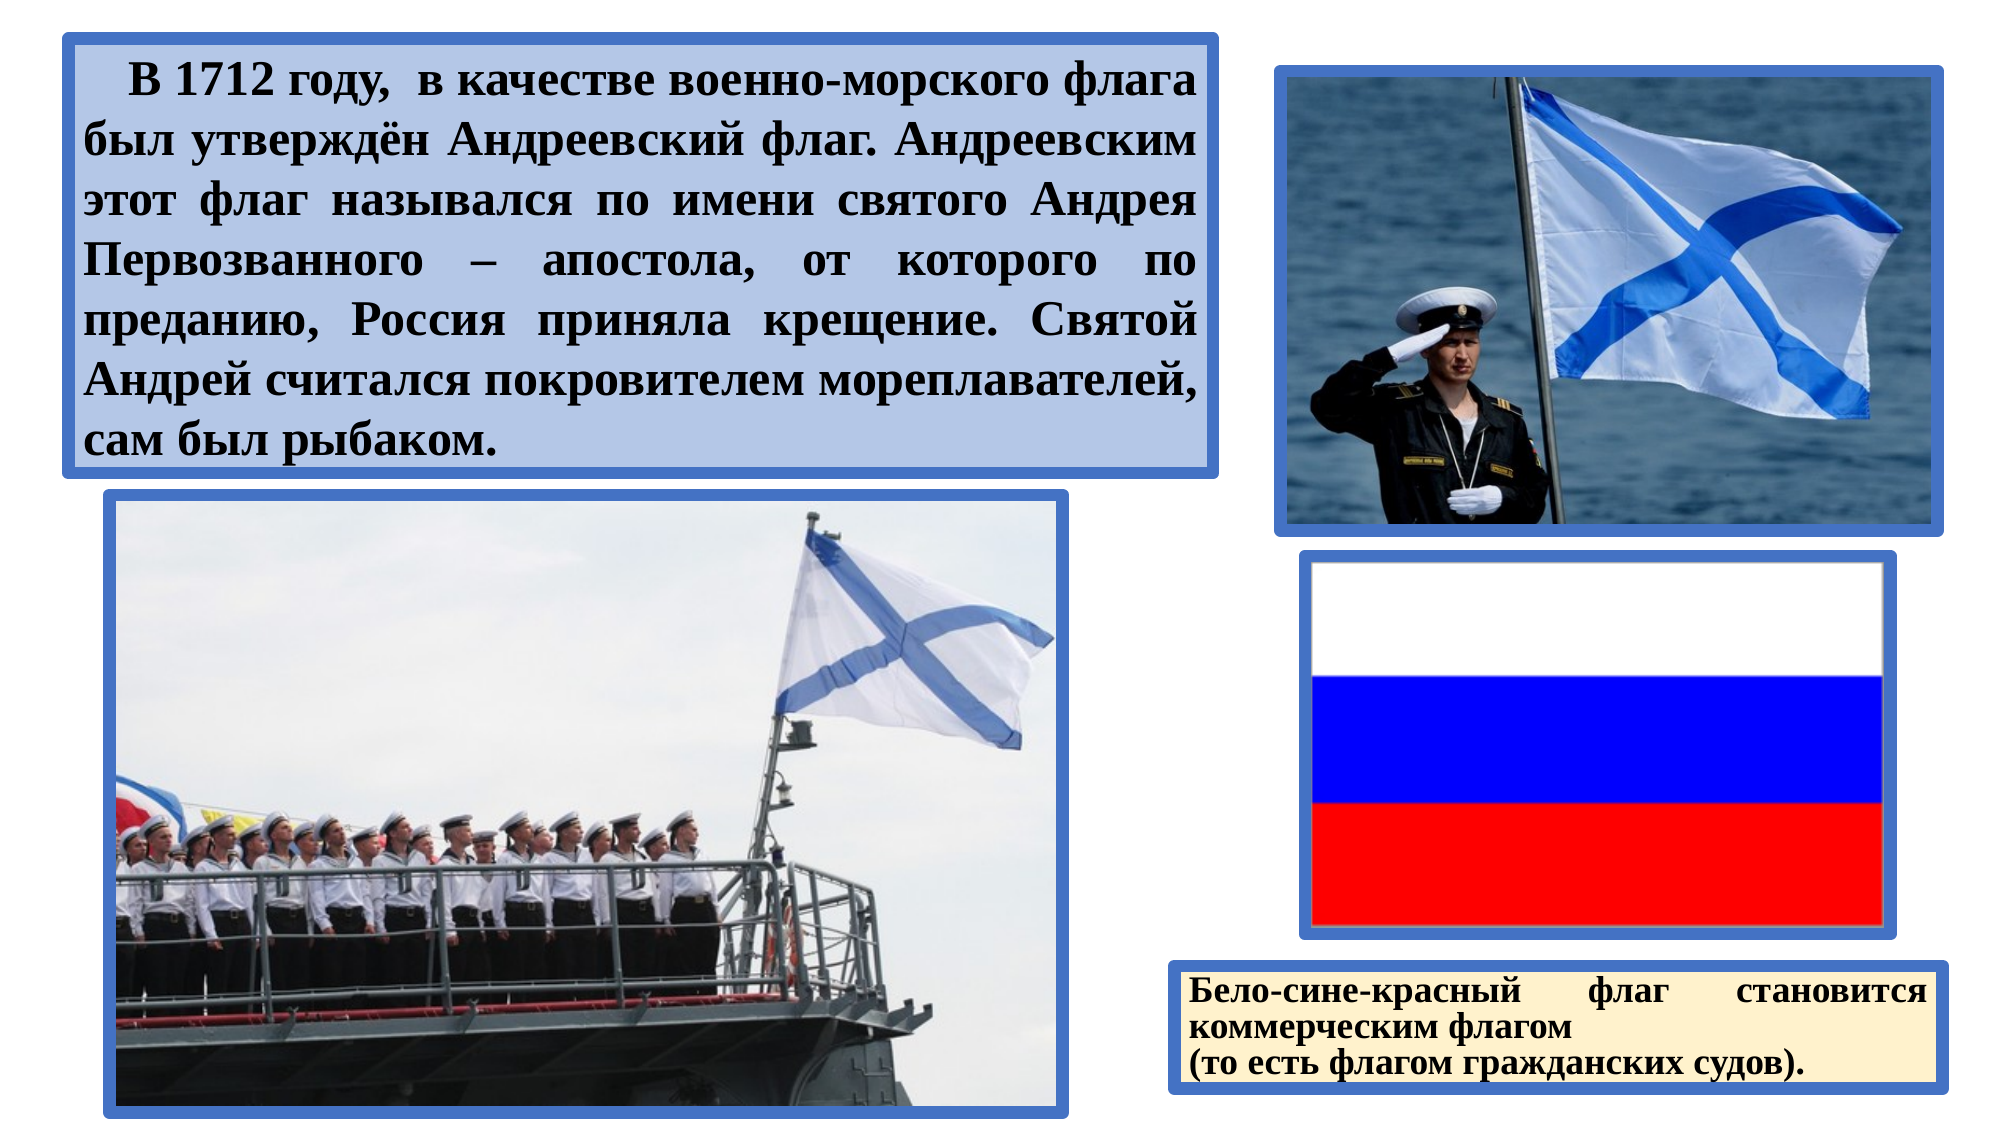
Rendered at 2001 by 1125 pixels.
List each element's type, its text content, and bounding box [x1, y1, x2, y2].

text_box Бело-сине-красный флаг становится коммерческим флагом (то есть флагом гражданских судов). [1174, 966, 1943, 1089]
picture [115, 500, 1057, 1107]
picture [1286, 77, 1932, 525]
picture [1310, 562, 1885, 928]
text_box В 1712 году, в качестве военно-морского флага был утверждён Андреевский флаг. Андреевским этот флаг назывался по имени святого Андрея Первозванного – апостола, от которого по преданию, Россия приняла крещение. Святой Андрей считался покровителем мореплавателей, сам был рыбаком. [68, 38, 1213, 474]
